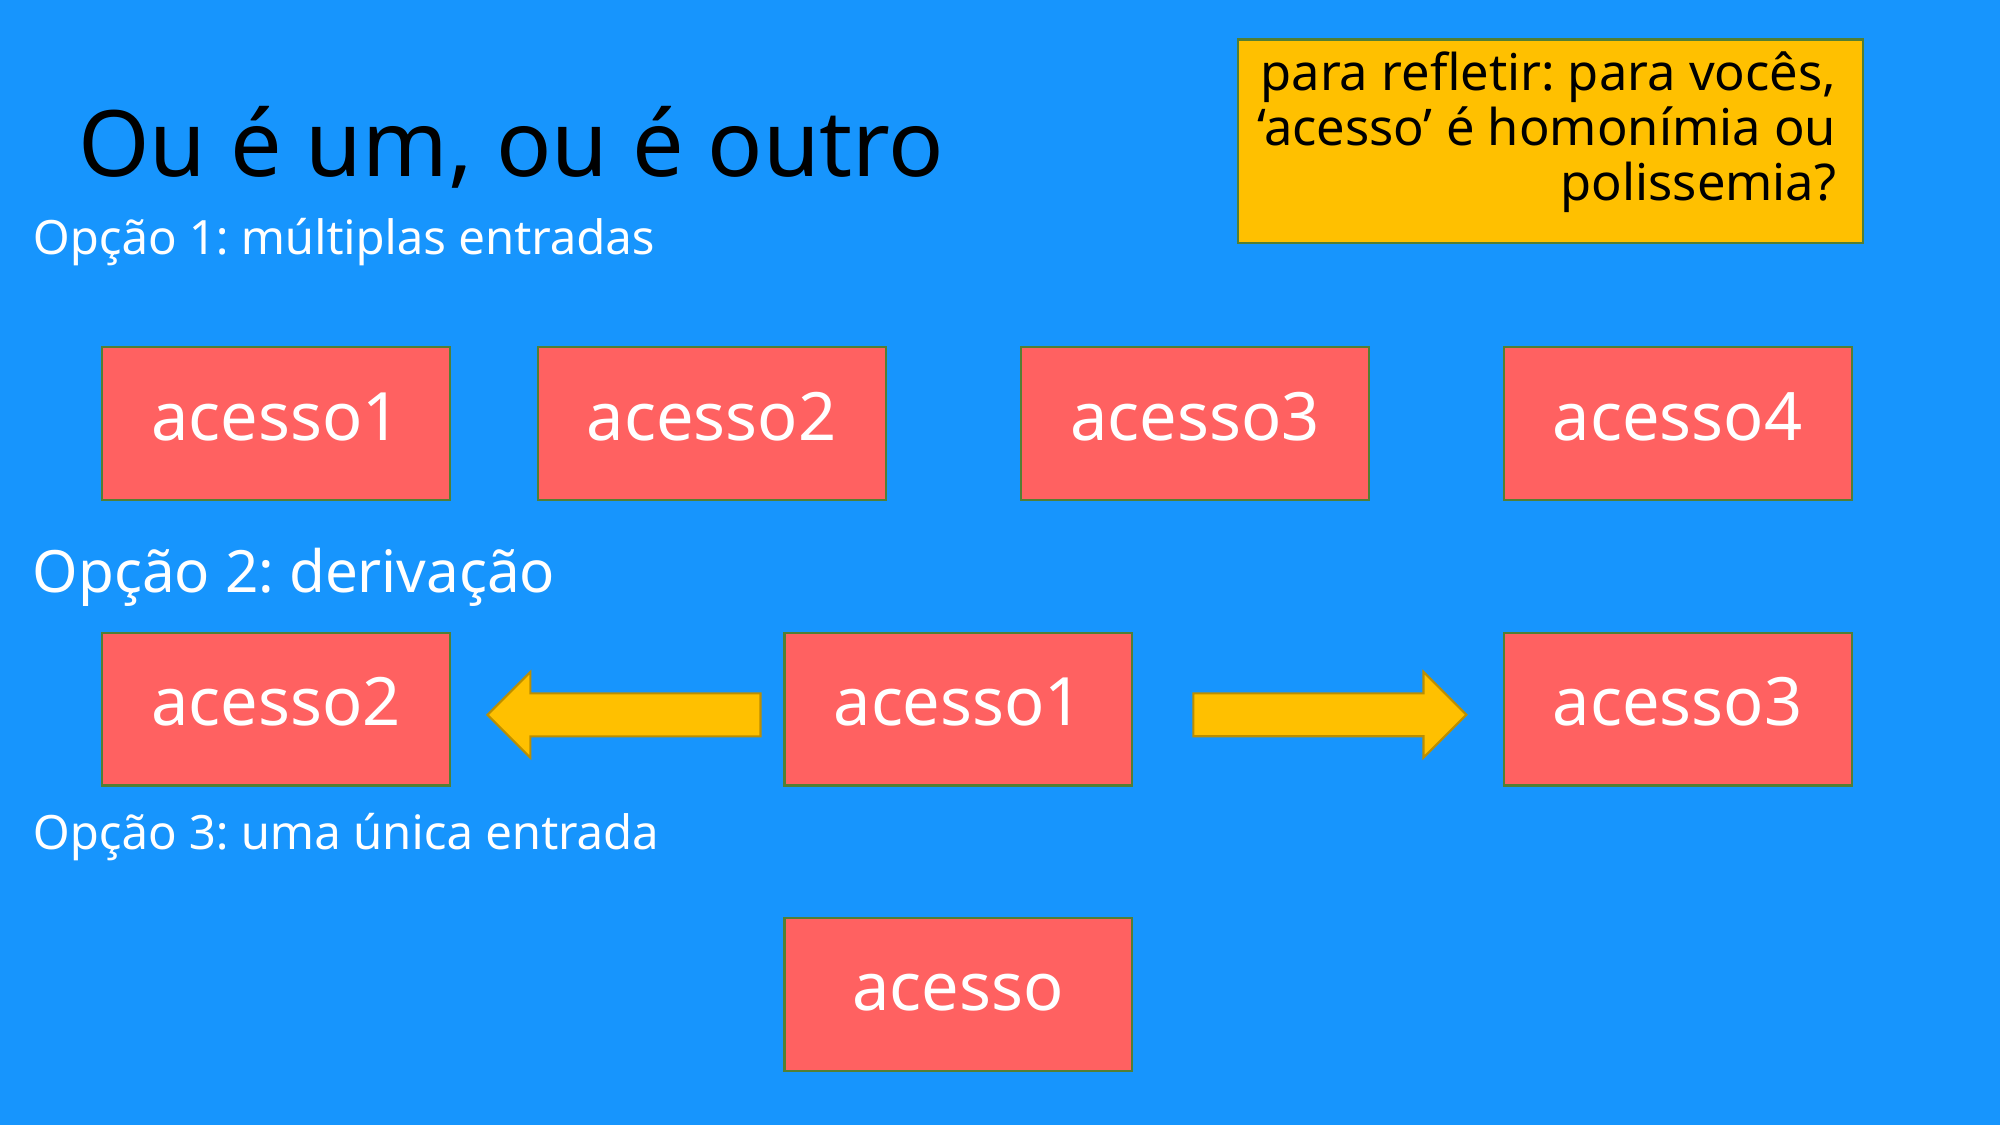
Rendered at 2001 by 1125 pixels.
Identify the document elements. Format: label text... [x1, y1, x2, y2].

text_box [1503, 346, 1853, 501]
text_box [101, 632, 451, 787]
text_box [1192, 669, 1468, 761]
text_box [101, 346, 451, 501]
text_box acesso1 [101, 375, 450, 473]
text_box acesso3 [1021, 375, 1369, 473]
text_box acesso2 [101, 660, 450, 758]
text_box acesso4 [1504, 375, 1852, 473]
text_box para refletir: para vocês, ‘acesso’ é homonímia ou polissemia? [1226, 39, 1852, 258]
text_box [1503, 632, 1853, 787]
text_box acesso3 [1504, 660, 1852, 758]
text_box [486, 669, 762, 761]
text_box [783, 632, 1133, 787]
text_box [1020, 346, 1370, 501]
title Ou é um, ou é outro [63, 37, 1898, 256]
text_box Opção 3: uma única entrada [18, 801, 752, 899]
text_box acesso2 [537, 375, 886, 473]
text_box Opção 2: derivação [18, 535, 752, 633]
text_box Opção 1: múltiplas entradas [18, 206, 752, 304]
text_box [1237, 38, 1864, 244]
text_box [537, 346, 887, 501]
text_box acesso [784, 945, 1133, 1043]
text_box acesso1 [784, 660, 1133, 758]
text_box [783, 917, 1133, 1072]
